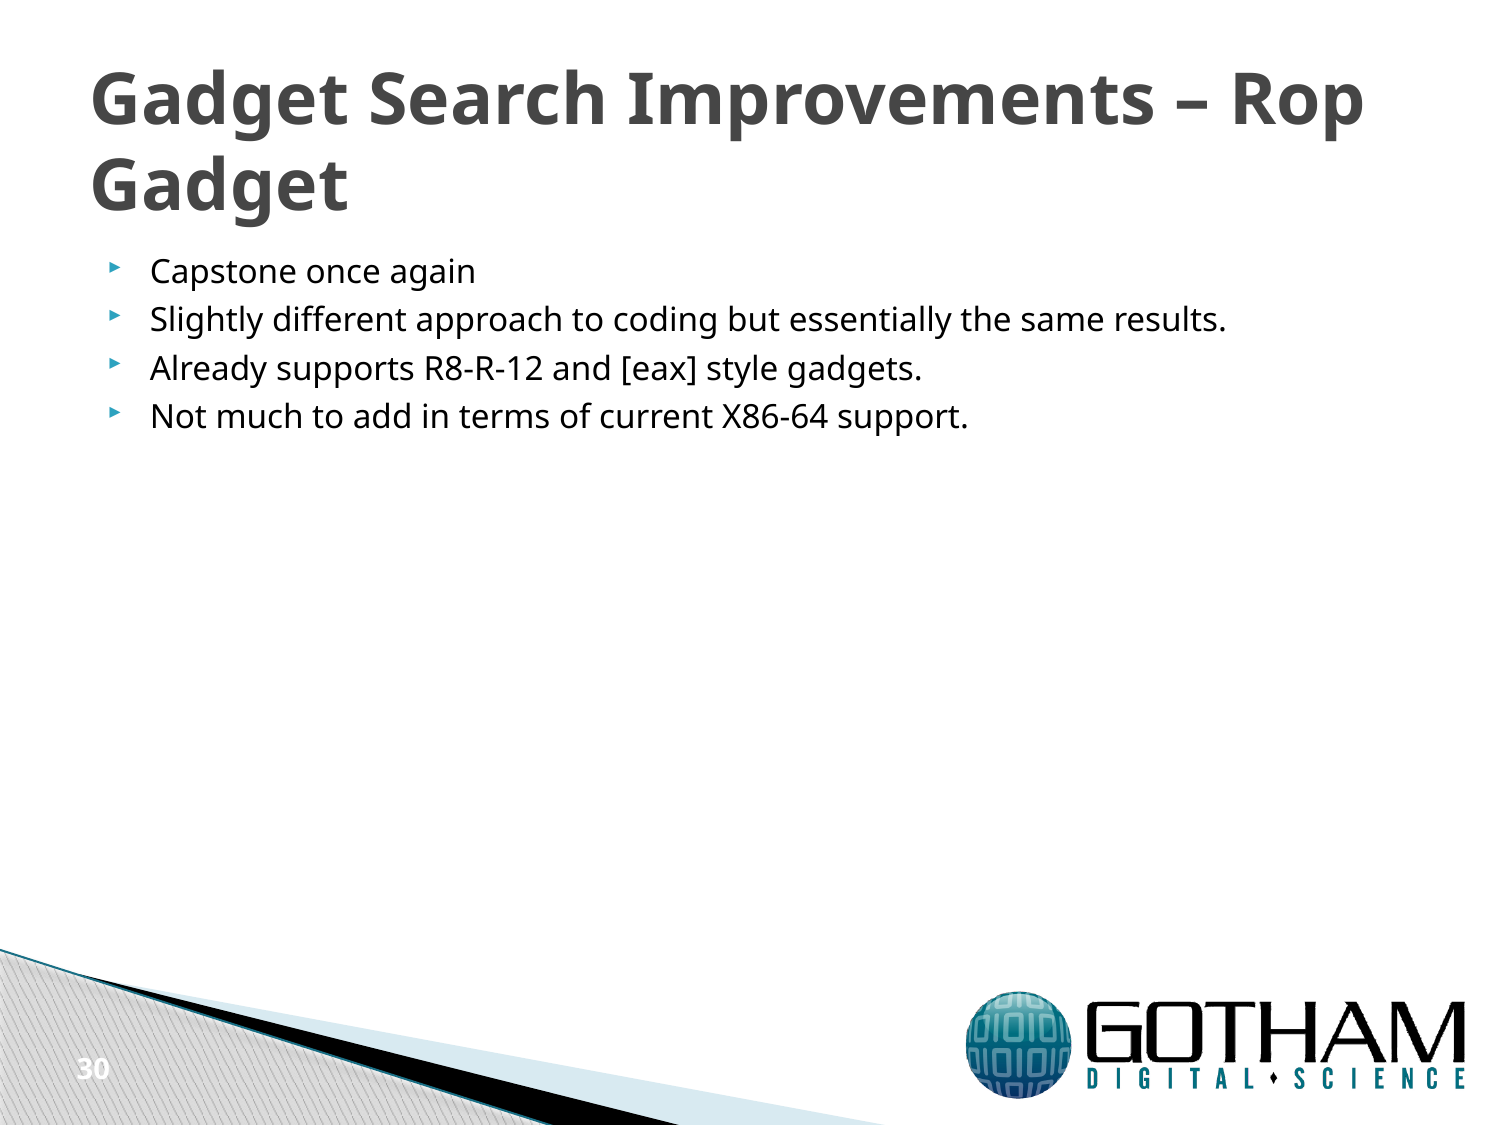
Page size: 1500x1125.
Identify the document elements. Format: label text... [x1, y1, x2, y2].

list Capstone once again Slightly different approach to coding but essentially the same results. Already supports R8-R-12 and [eax] style gadgets. Not much to add in terms of current X86-64 support. [75, 243, 1425, 986]
picture [962, 987, 1471, 1102]
title Gadget Search Improvements – Rop Gadget [75, 45, 1425, 233]
